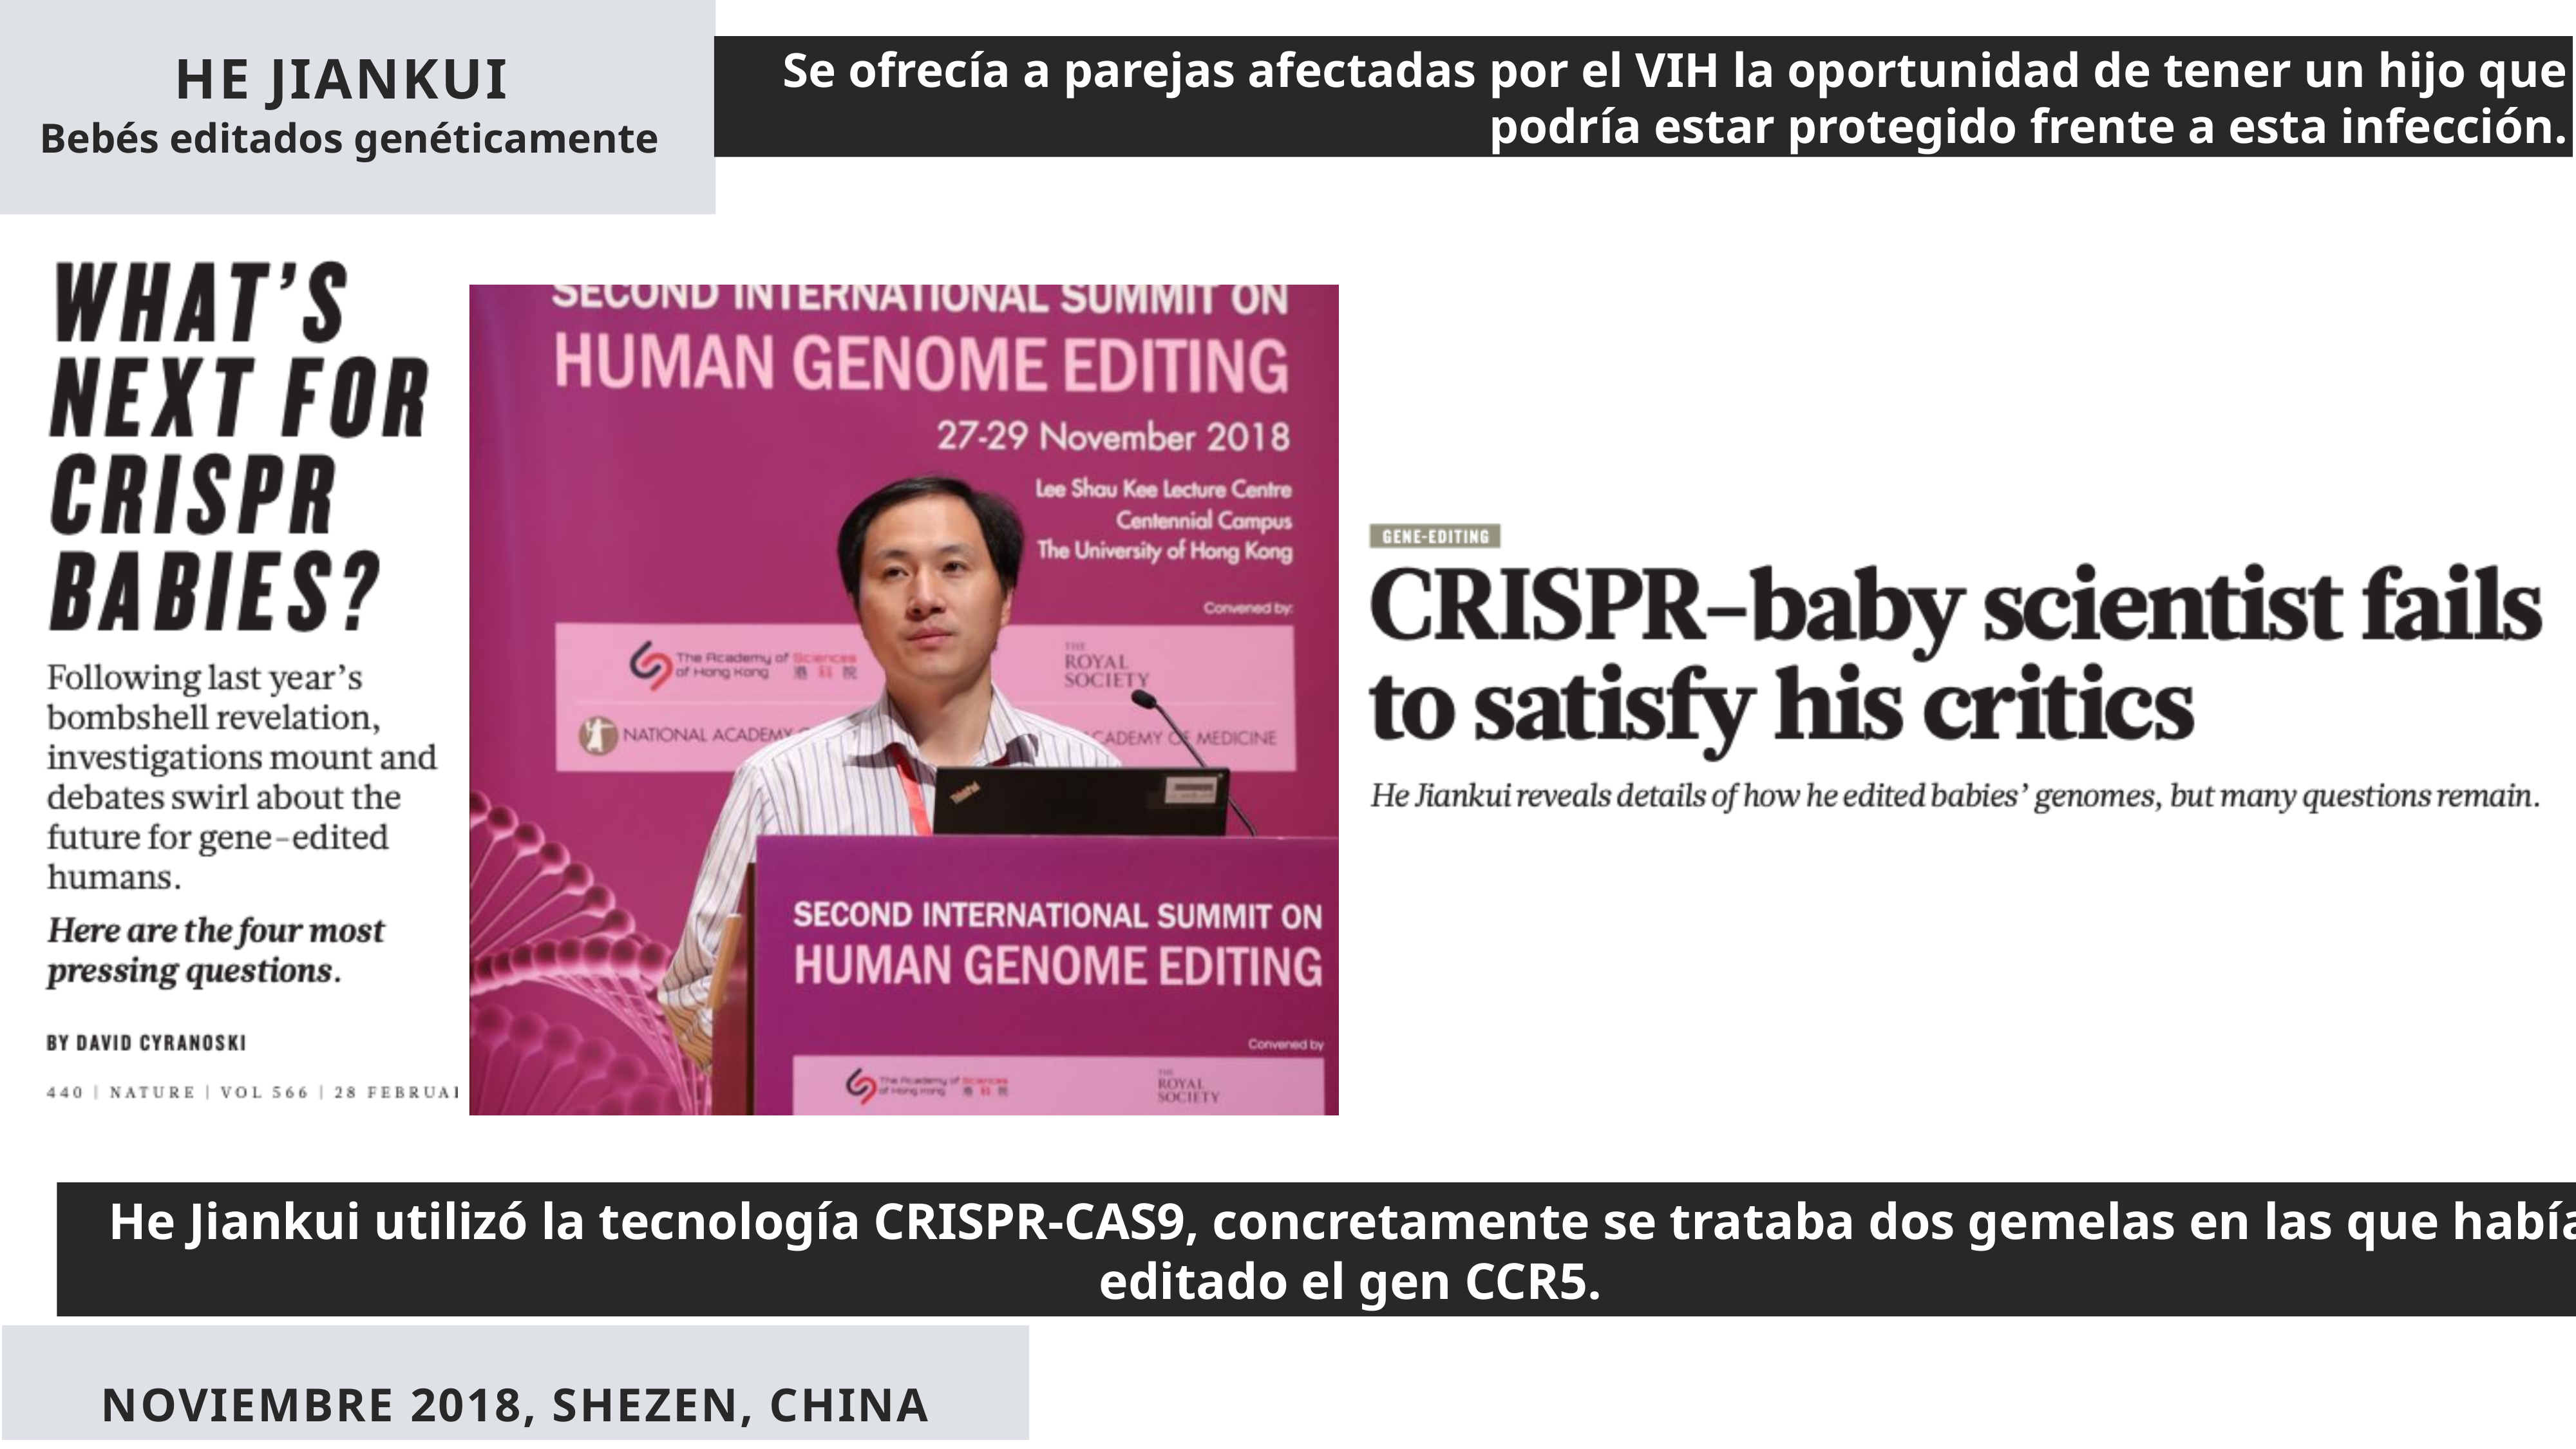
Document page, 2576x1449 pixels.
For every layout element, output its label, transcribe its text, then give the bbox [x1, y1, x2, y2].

text_box noviembre 2018, shezen, china [88, 1317, 943, 1432]
picture [469, 285, 1340, 1116]
picture [36, 228, 459, 1127]
picture [1350, 508, 2576, 830]
text_box Se ofrecía a parejas afectadas por el VIH la oportunidad de tener un hijo que podría estar protegido frente a esta infección. [714, 36, 2573, 157]
text_box [2, 1325, 1029, 1440]
text_box He Jiankui utilizó la tecnología CRISPR-CAS9, concretamente se trataba dos gemelas en las que había editado el gen CCR5. [57, 1182, 2576, 1317]
list He Jiankui [0, 0, 790, 111]
list Bebés editados genéticamente [0, 112, 797, 228]
